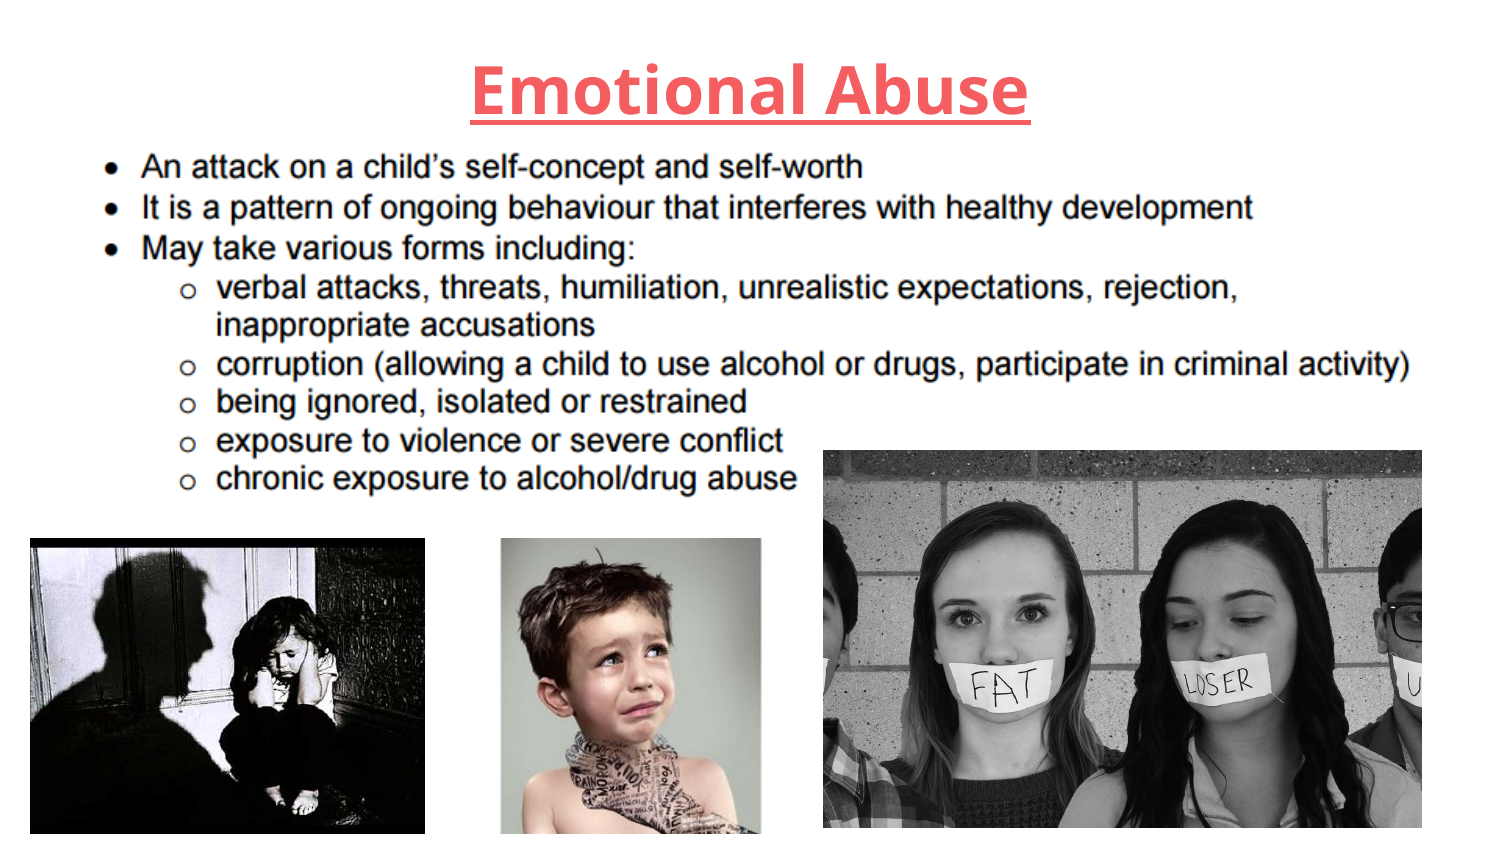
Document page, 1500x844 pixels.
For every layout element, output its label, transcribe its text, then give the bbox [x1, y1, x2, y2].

picture [70, 150, 1430, 828]
title Emotional Abuse [51, 33, 1449, 136]
picture [496, 538, 765, 834]
picture [30, 538, 425, 834]
